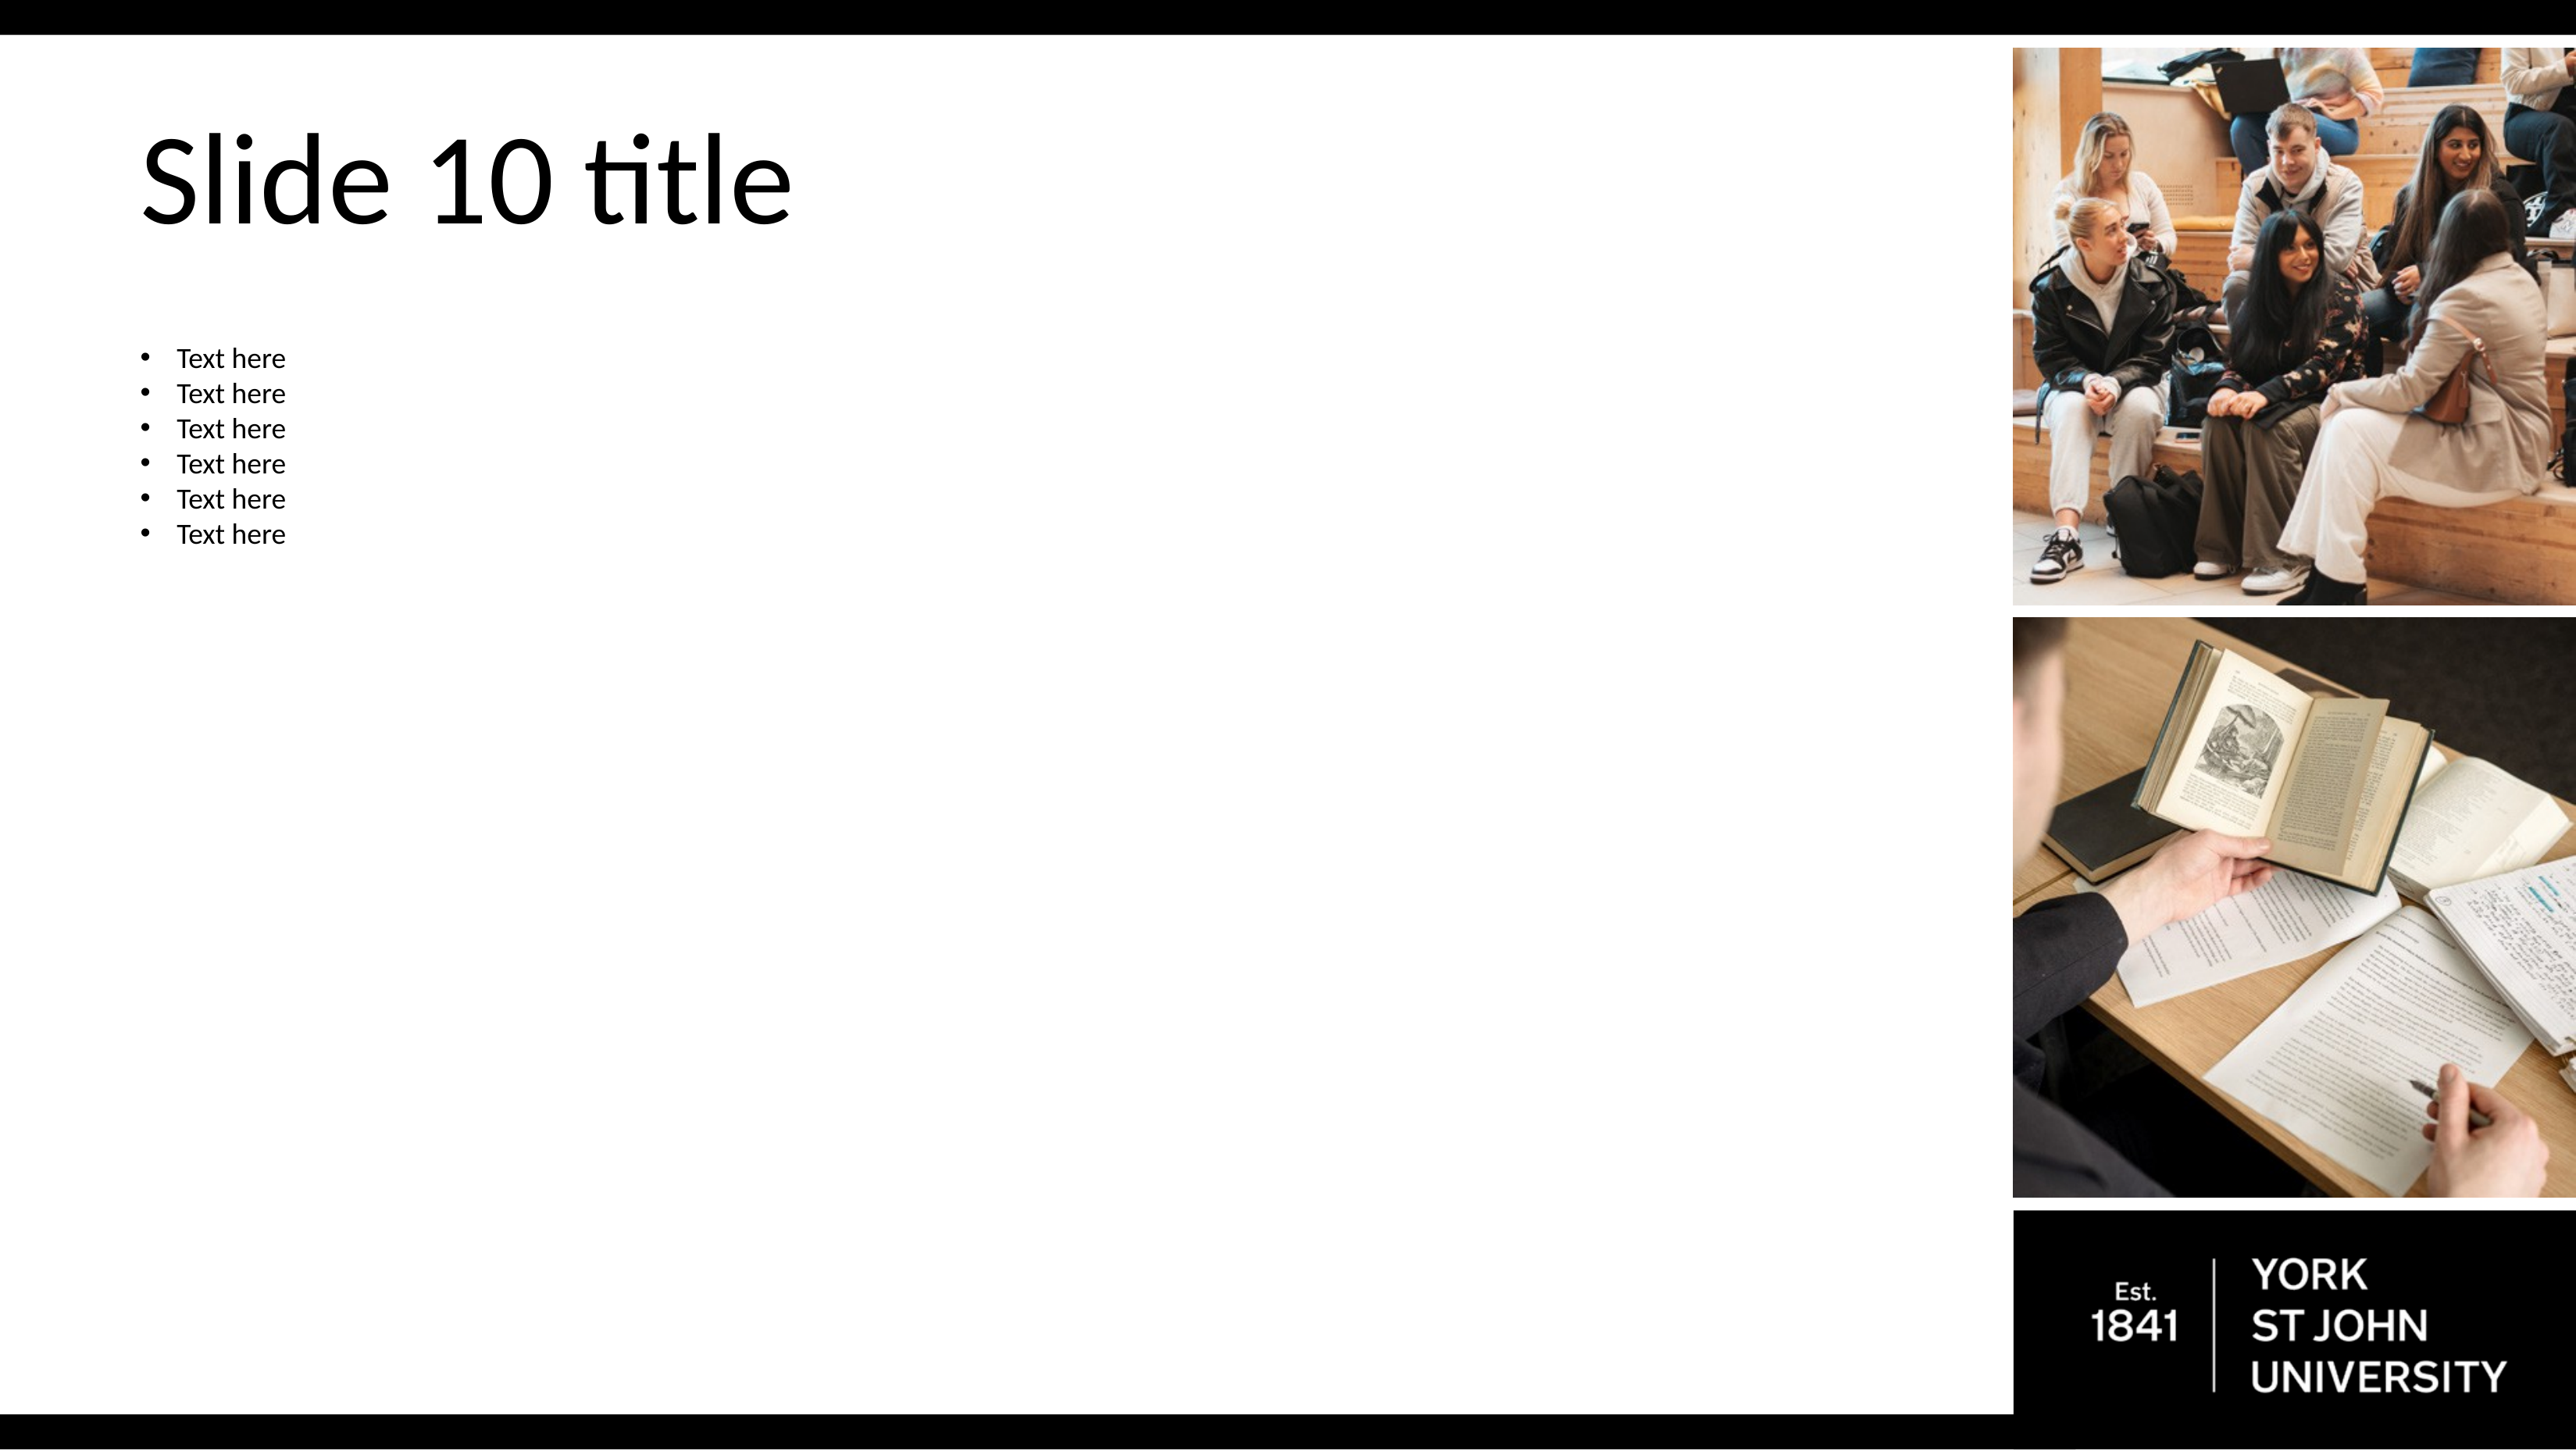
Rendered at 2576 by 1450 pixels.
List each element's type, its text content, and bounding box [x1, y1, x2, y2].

picture [2013, 616, 2576, 1198]
text_box [2013, 1210, 2576, 1450]
title Slide 10 title [128, 92, 1943, 251]
text_box [0, 0, 2576, 35]
text_box Text here Text here Text here Text here Text here Text here [128, 333, 1950, 1320]
picture [2013, 48, 2576, 605]
picture [2077, 1248, 2513, 1402]
text_box [0, 1414, 2013, 1450]
